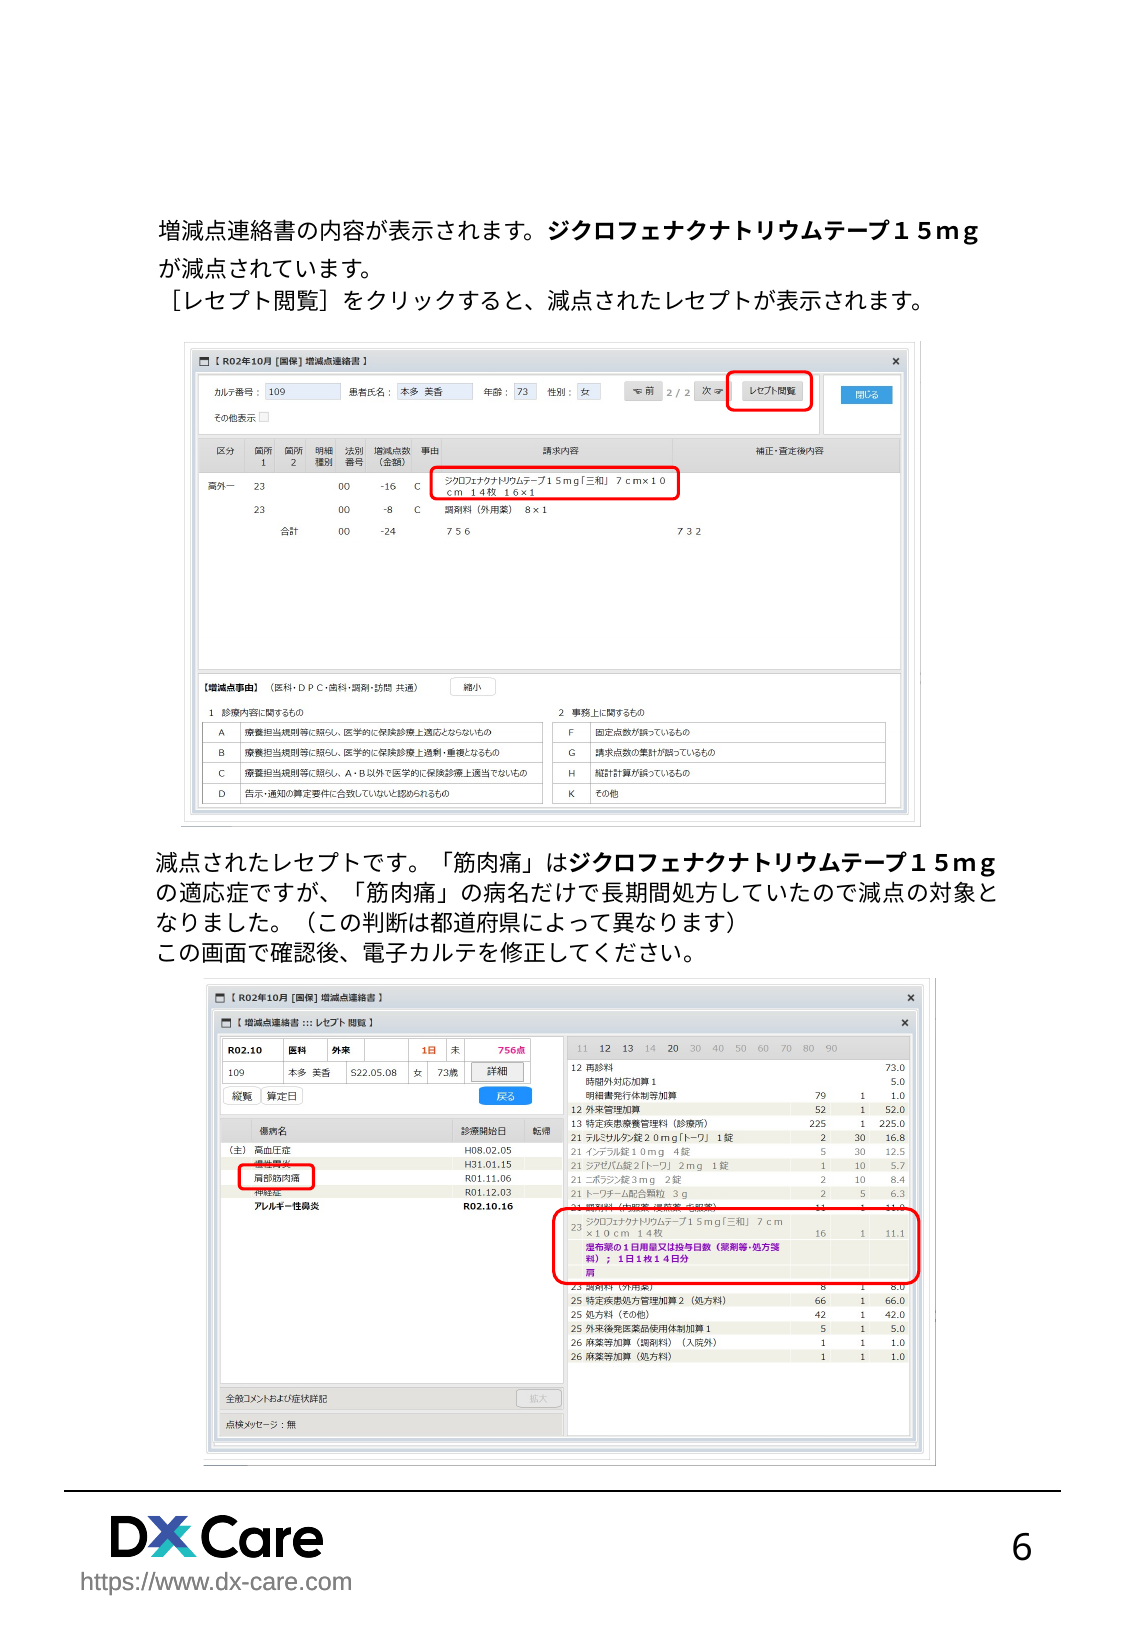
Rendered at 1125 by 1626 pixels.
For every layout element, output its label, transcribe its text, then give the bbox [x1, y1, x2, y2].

picture [111, 1515, 323, 1558]
text_box 増減点連絡書の内容が表示されます。ジクロフェナクナトリウムテープ１５ｍｇが減点されています。 ［レセプト閲覧］をクリックすると、減点されたレセプトが表示されます。 [64, 198, 1001, 322]
slide_number 149 [794, 1515, 1048, 1602]
text_box 減点されたレセプトです。「筋肉痛」はジクロフェナクナトリウムテープ１５ｍｇの適応症ですが、「筋肉痛」の病名だけで長期間処方していたので減点の対象となりました。（この判断は都道府県によって異なります） この画面で確認後、電子カルテを修正してください。 [61, 838, 1085, 974]
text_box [203, 977, 937, 1467]
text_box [180, 341, 922, 827]
